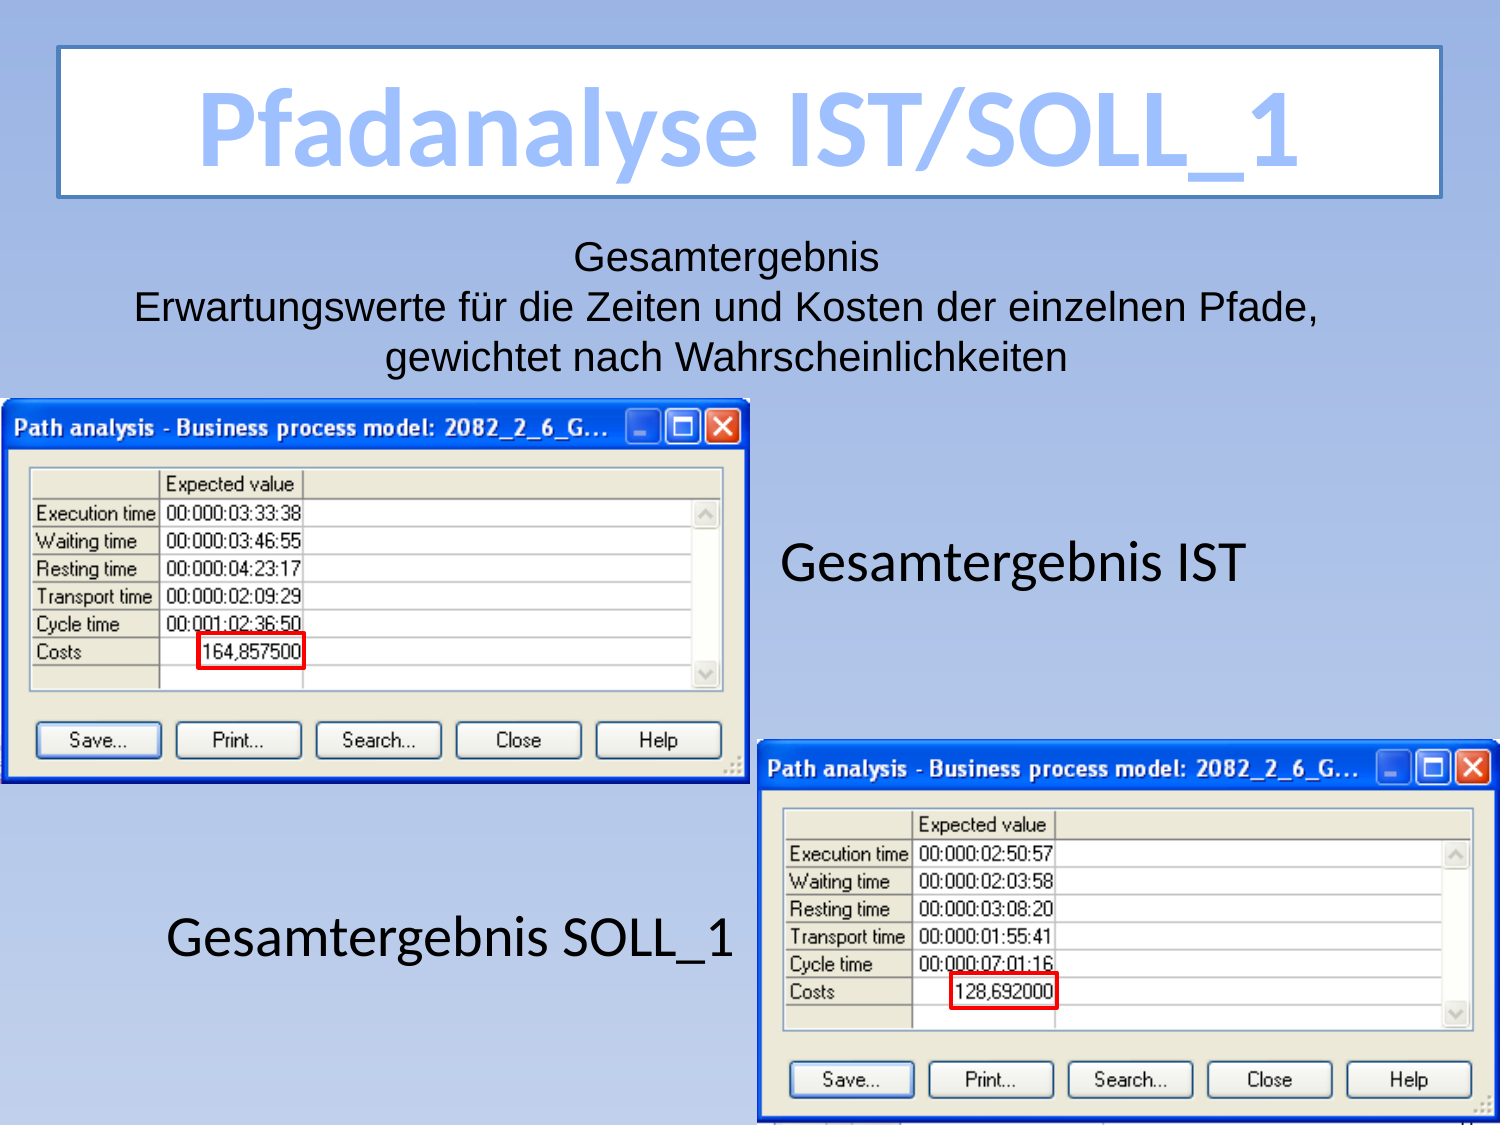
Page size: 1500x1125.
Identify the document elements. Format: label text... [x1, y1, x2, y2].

picture [0, 398, 751, 784]
text_box Pfadanalyse IST/SOLL_1 [56, 45, 1443, 199]
text_box Gesamtergebnis Erwartungswerte für die Zeiten und Kosten der einzelnen Pfade, gewichtet nach Wahrscheinlichkeiten [105, 222, 1348, 388]
picture [756, 739, 1500, 1125]
text_box Gesamtergebnis IST [754, 515, 1360, 601]
text_box Gesamtergebnis SOLL_1 [105, 890, 751, 976]
